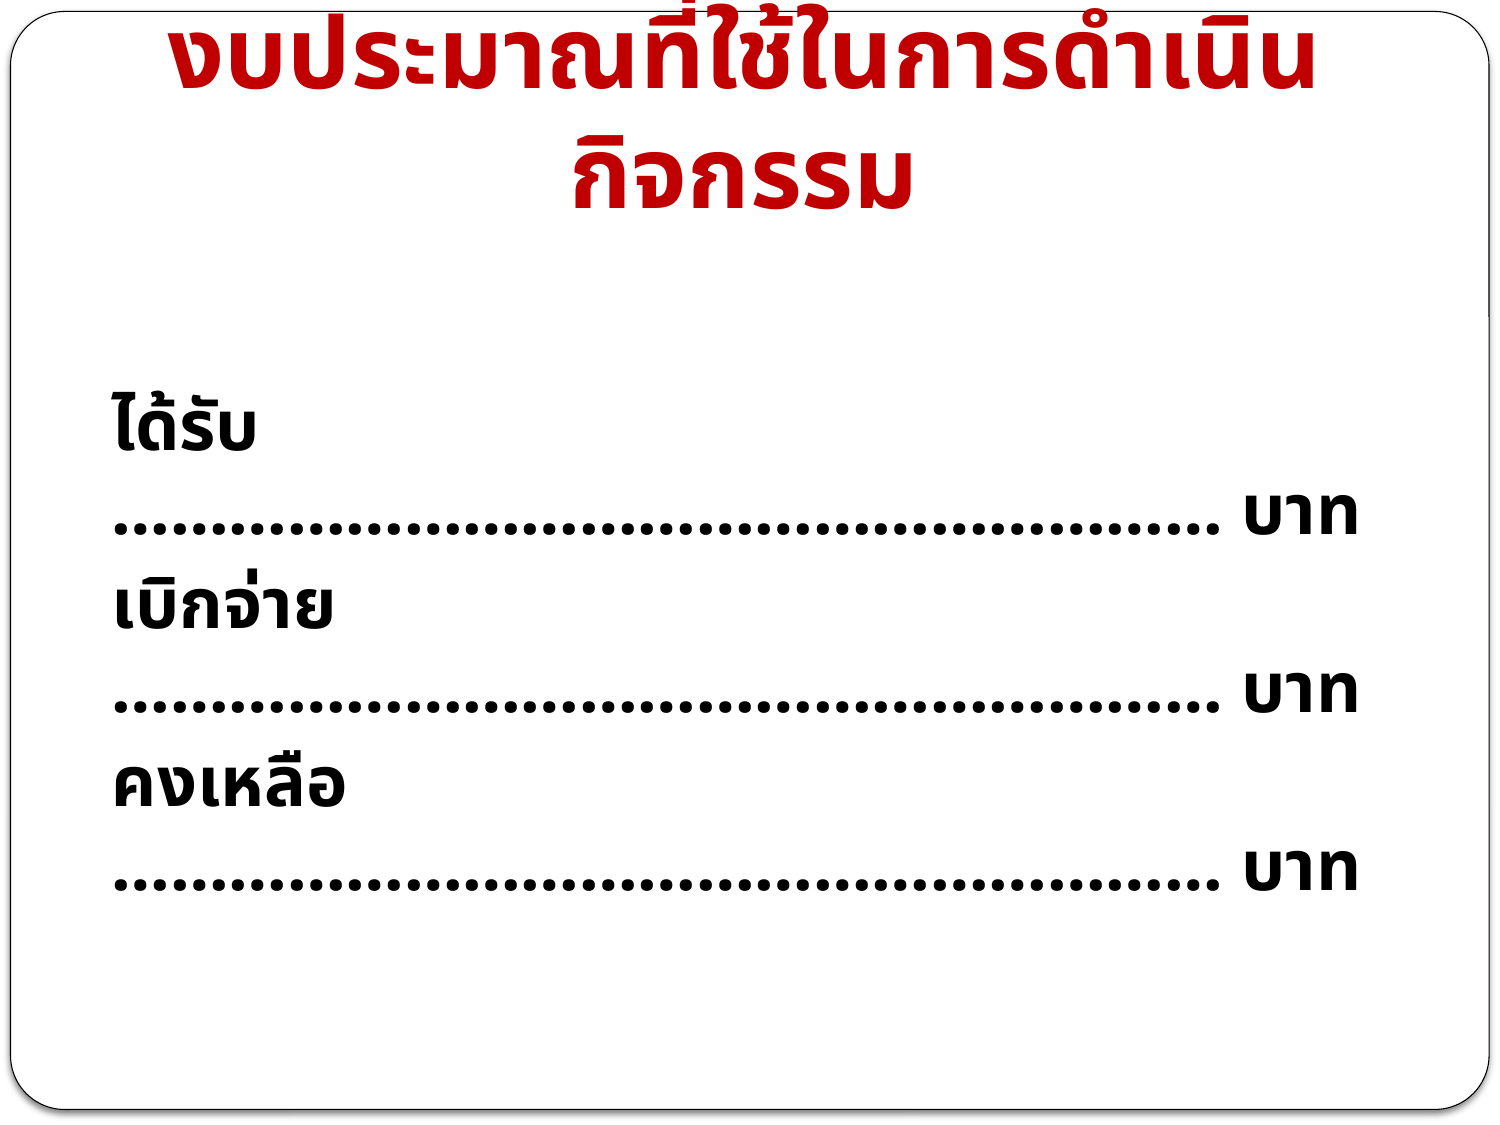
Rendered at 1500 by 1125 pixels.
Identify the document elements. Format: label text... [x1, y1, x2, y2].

title งบประมาณที่ใช้ในการดำเนินกิจกรรม [58, 56, 1430, 244]
list ได้รับ ………………………………………………… บาท เบิกจ่าย ………………………………………………… บาท คงเหลือ ………………………………………………… บาท [97, 278, 1392, 946]
